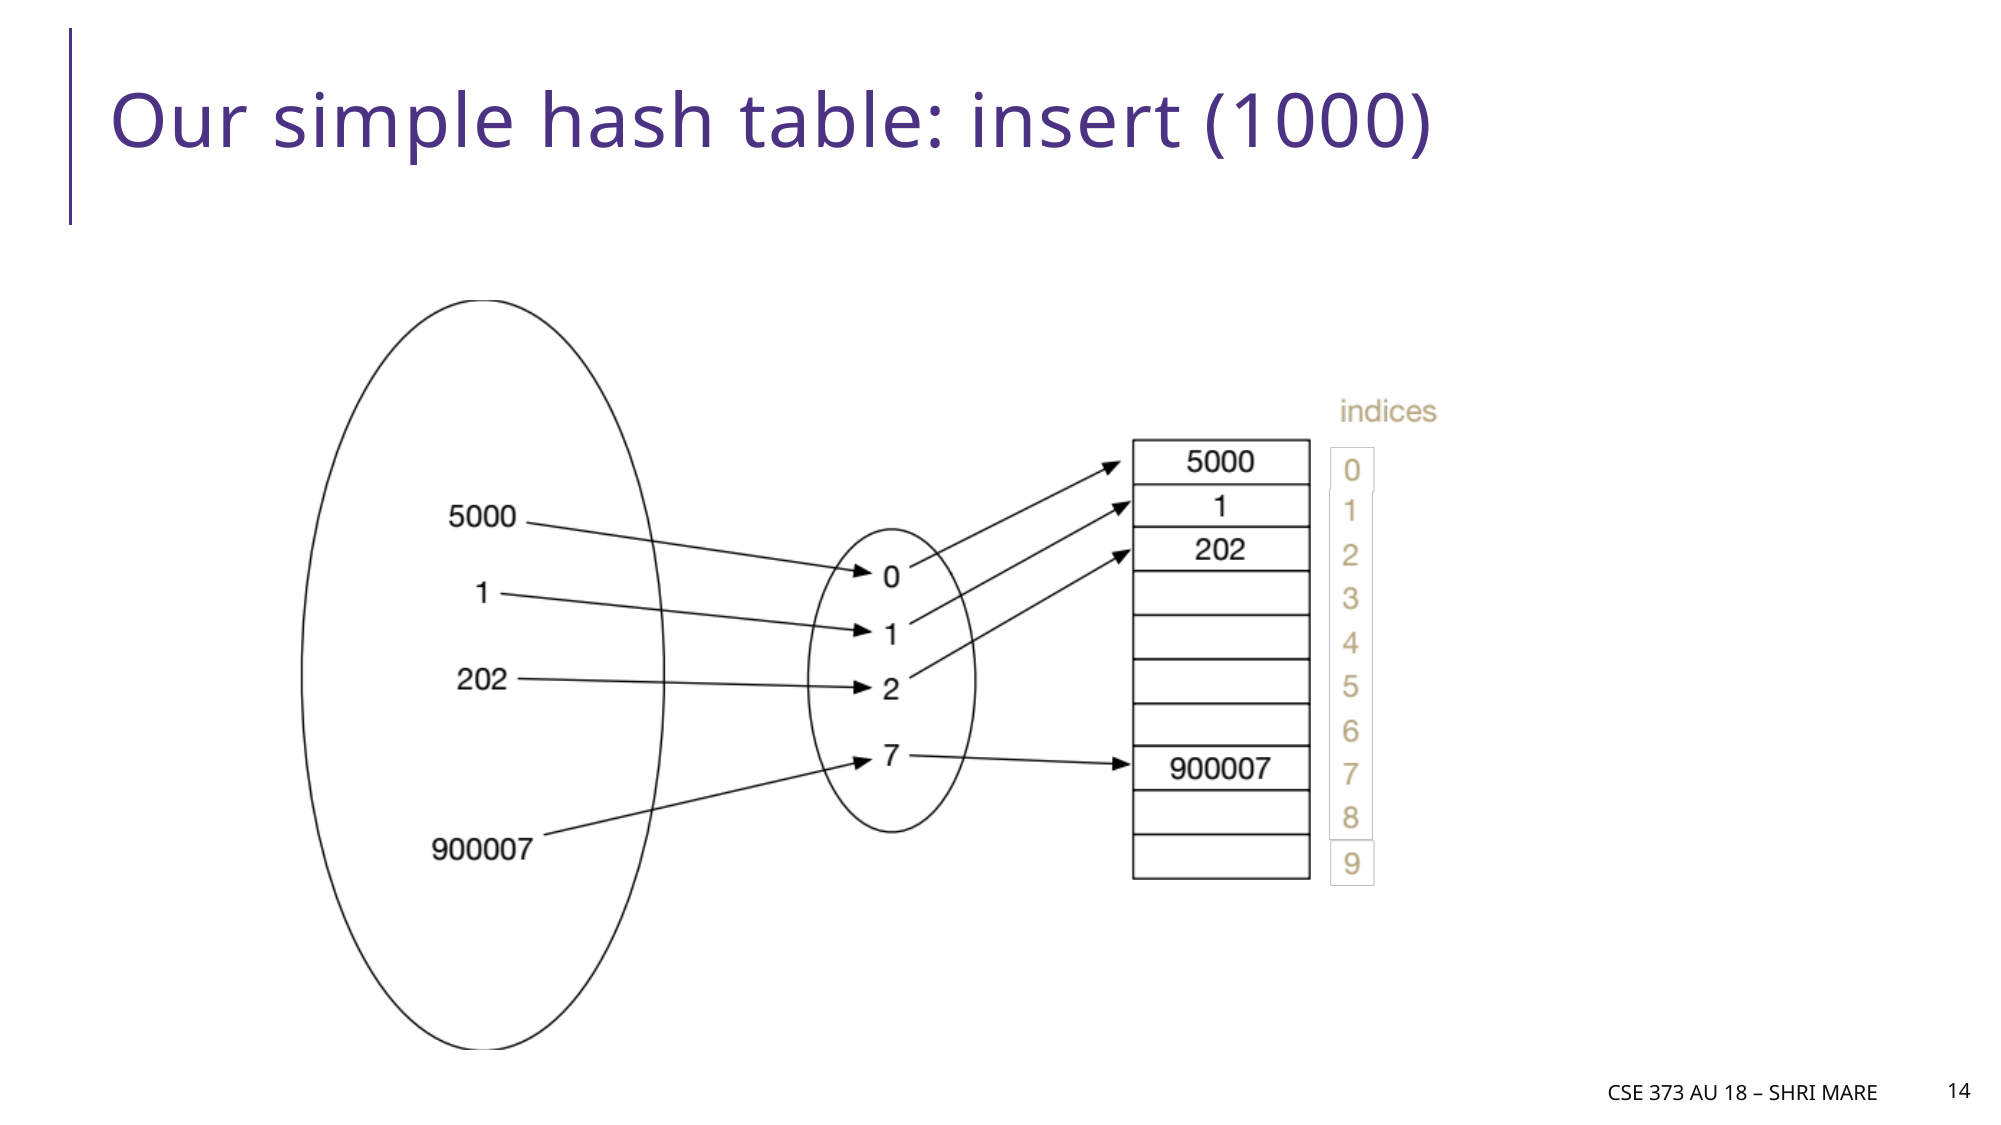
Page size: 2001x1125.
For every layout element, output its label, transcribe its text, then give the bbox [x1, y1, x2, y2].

footer CSE 373 AU 18 – Shri mare [993, 1069, 1893, 1115]
title Our simple hash table: insert (1000) [94, 43, 1930, 210]
slide_number 14 [1916, 1069, 1986, 1115]
picture [299, 299, 1447, 1051]
